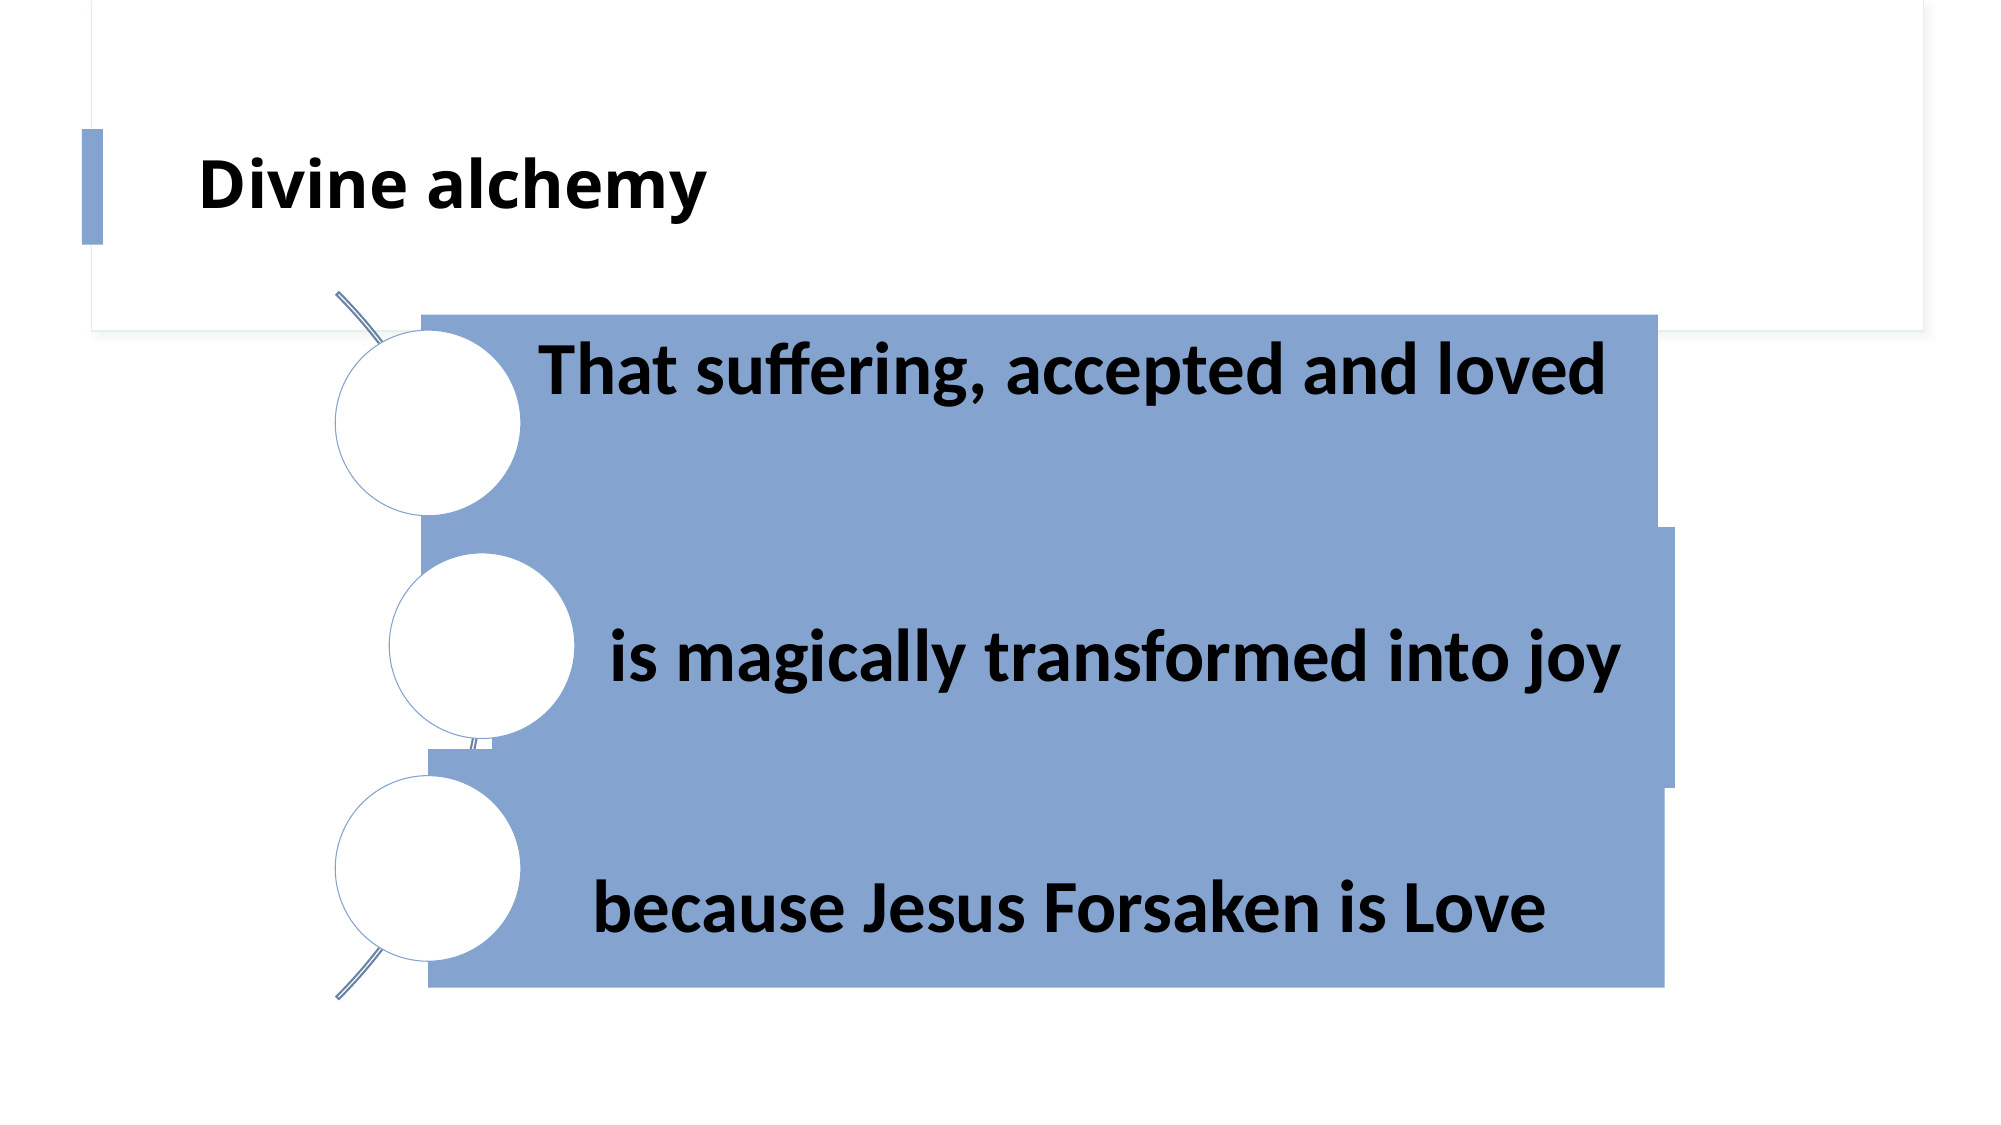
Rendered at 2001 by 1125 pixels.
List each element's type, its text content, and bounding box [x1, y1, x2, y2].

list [324, 262, 1675, 1005]
title Divine alchemy [183, 90, 1851, 284]
